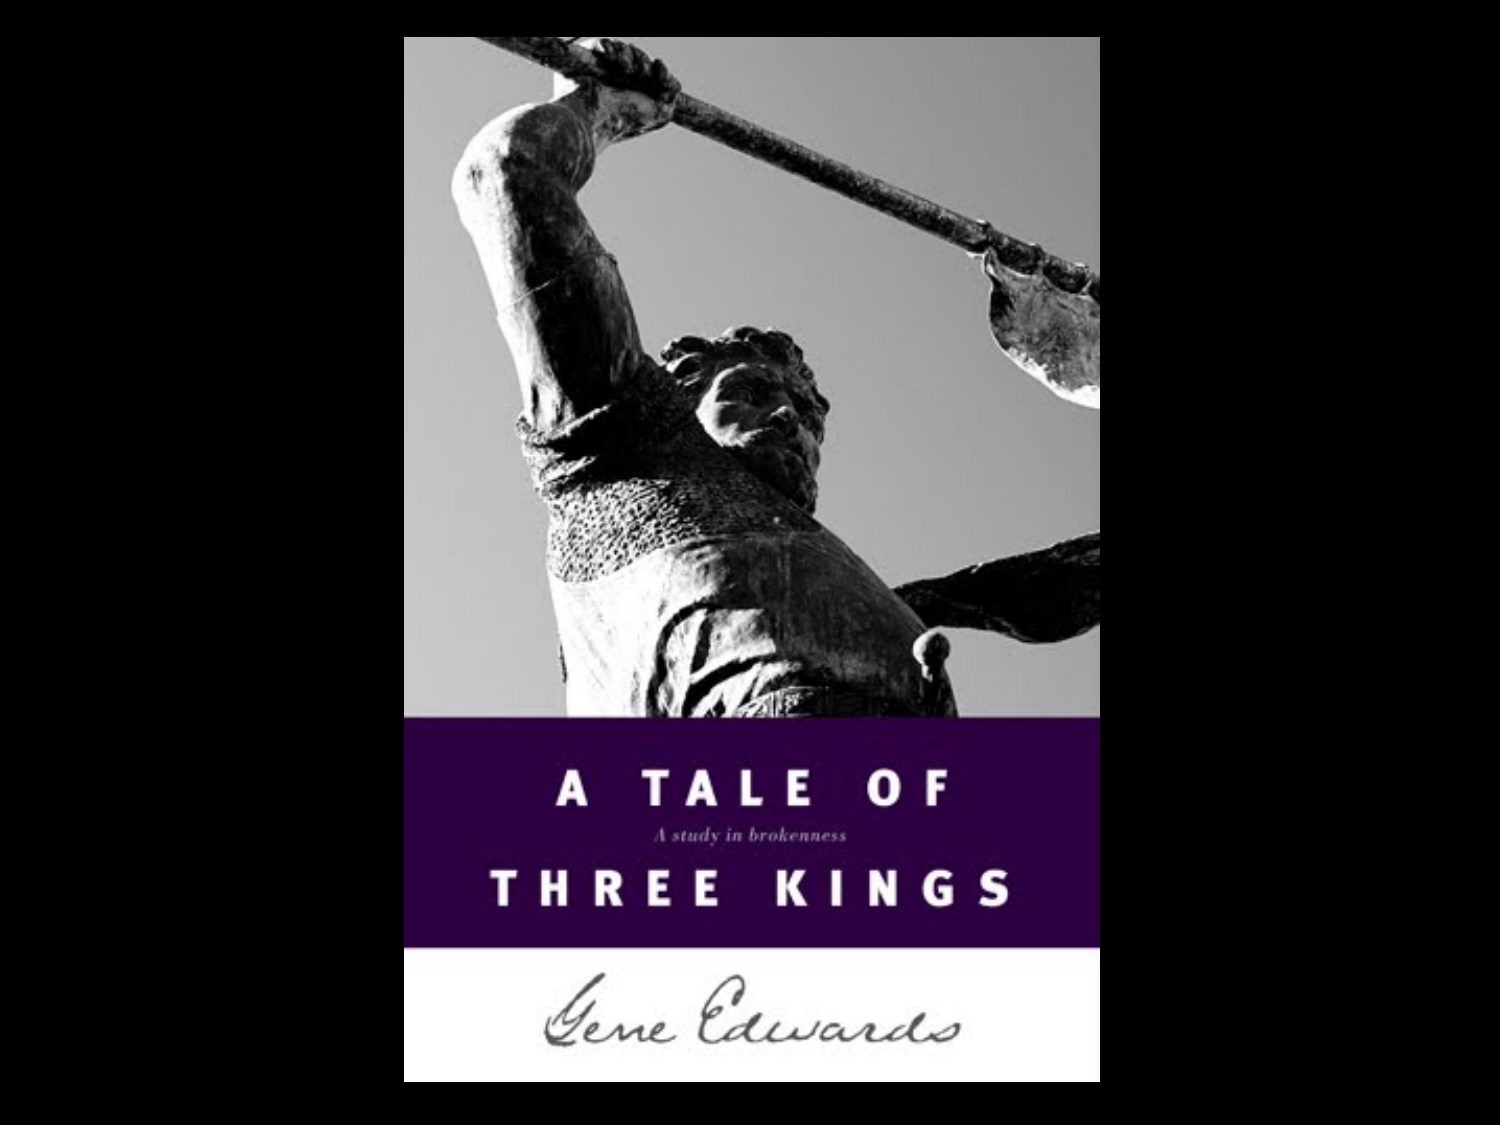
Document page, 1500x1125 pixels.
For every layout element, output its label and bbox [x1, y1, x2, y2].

picture [404, 37, 1101, 1082]
